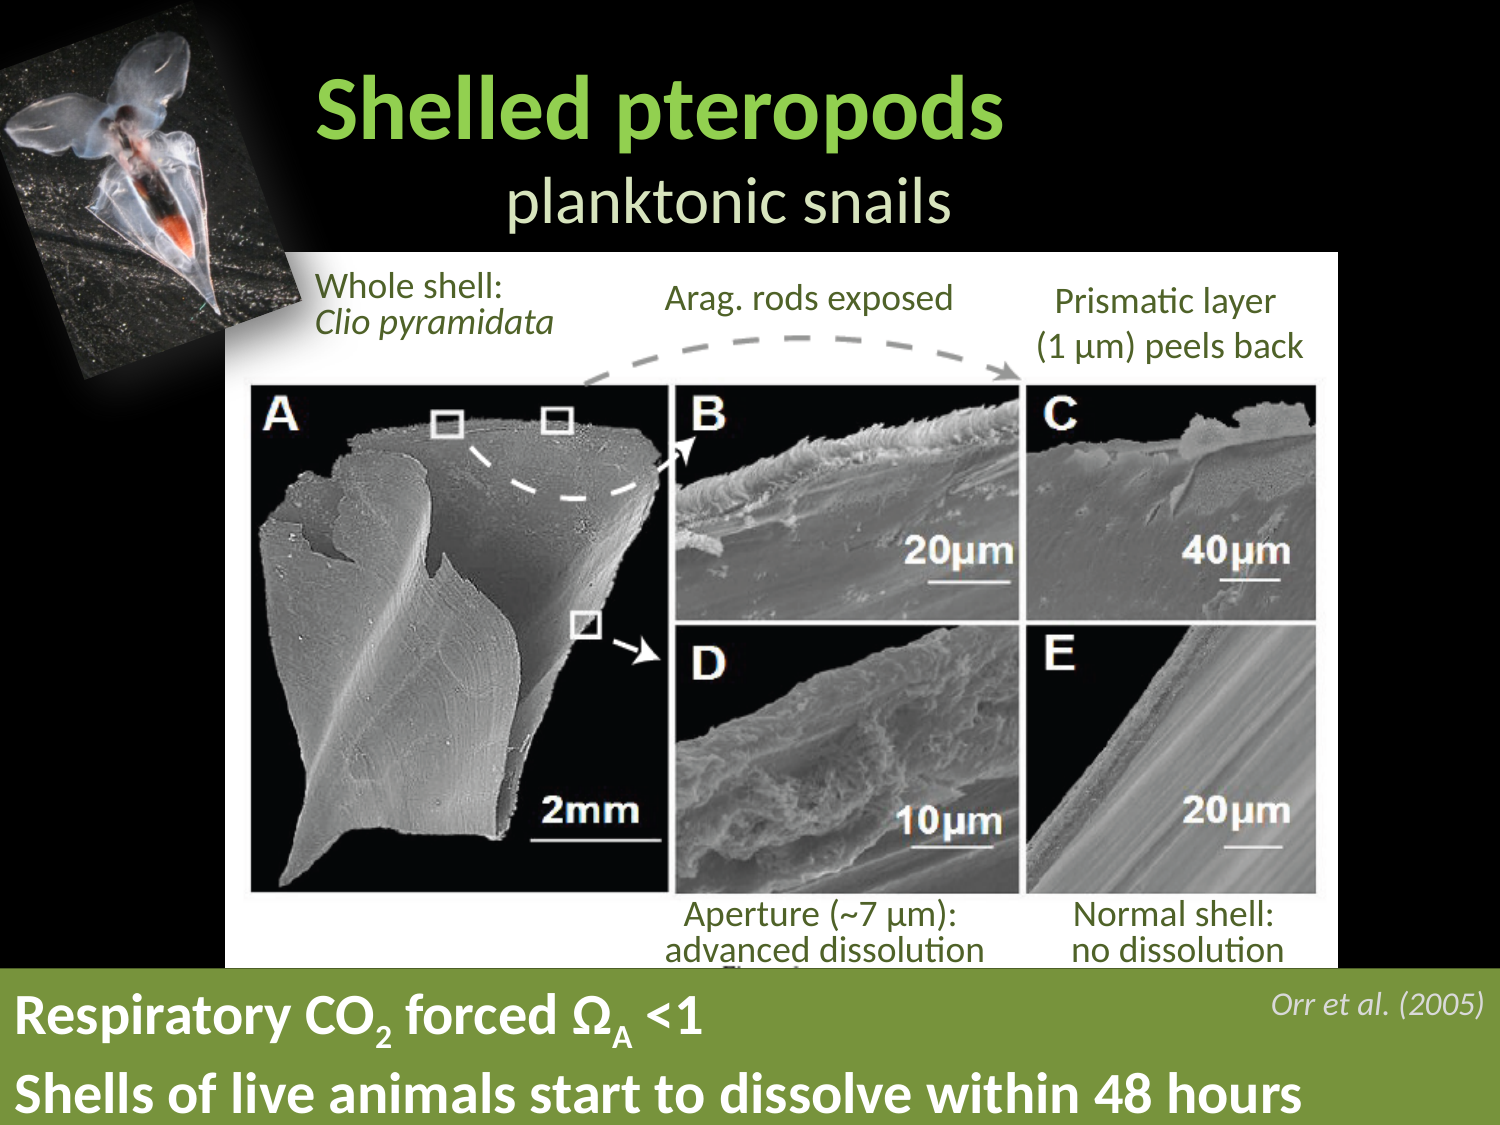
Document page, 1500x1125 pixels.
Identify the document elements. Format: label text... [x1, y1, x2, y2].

title Shelled pteropods [300, 24, 1425, 180]
text_box Orr et al. (2005) [1128, 974, 1500, 1030]
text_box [224, 249, 1432, 987]
picture [0, 0, 284, 380]
text_box planktonic snails [490, 149, 968, 245]
text_box Respiratory CO2 forced ΩA <1 Shells of live animals start to dissolve within 48 hours [0, 968, 1500, 1125]
text_box [0, 1050, 1213, 1111]
